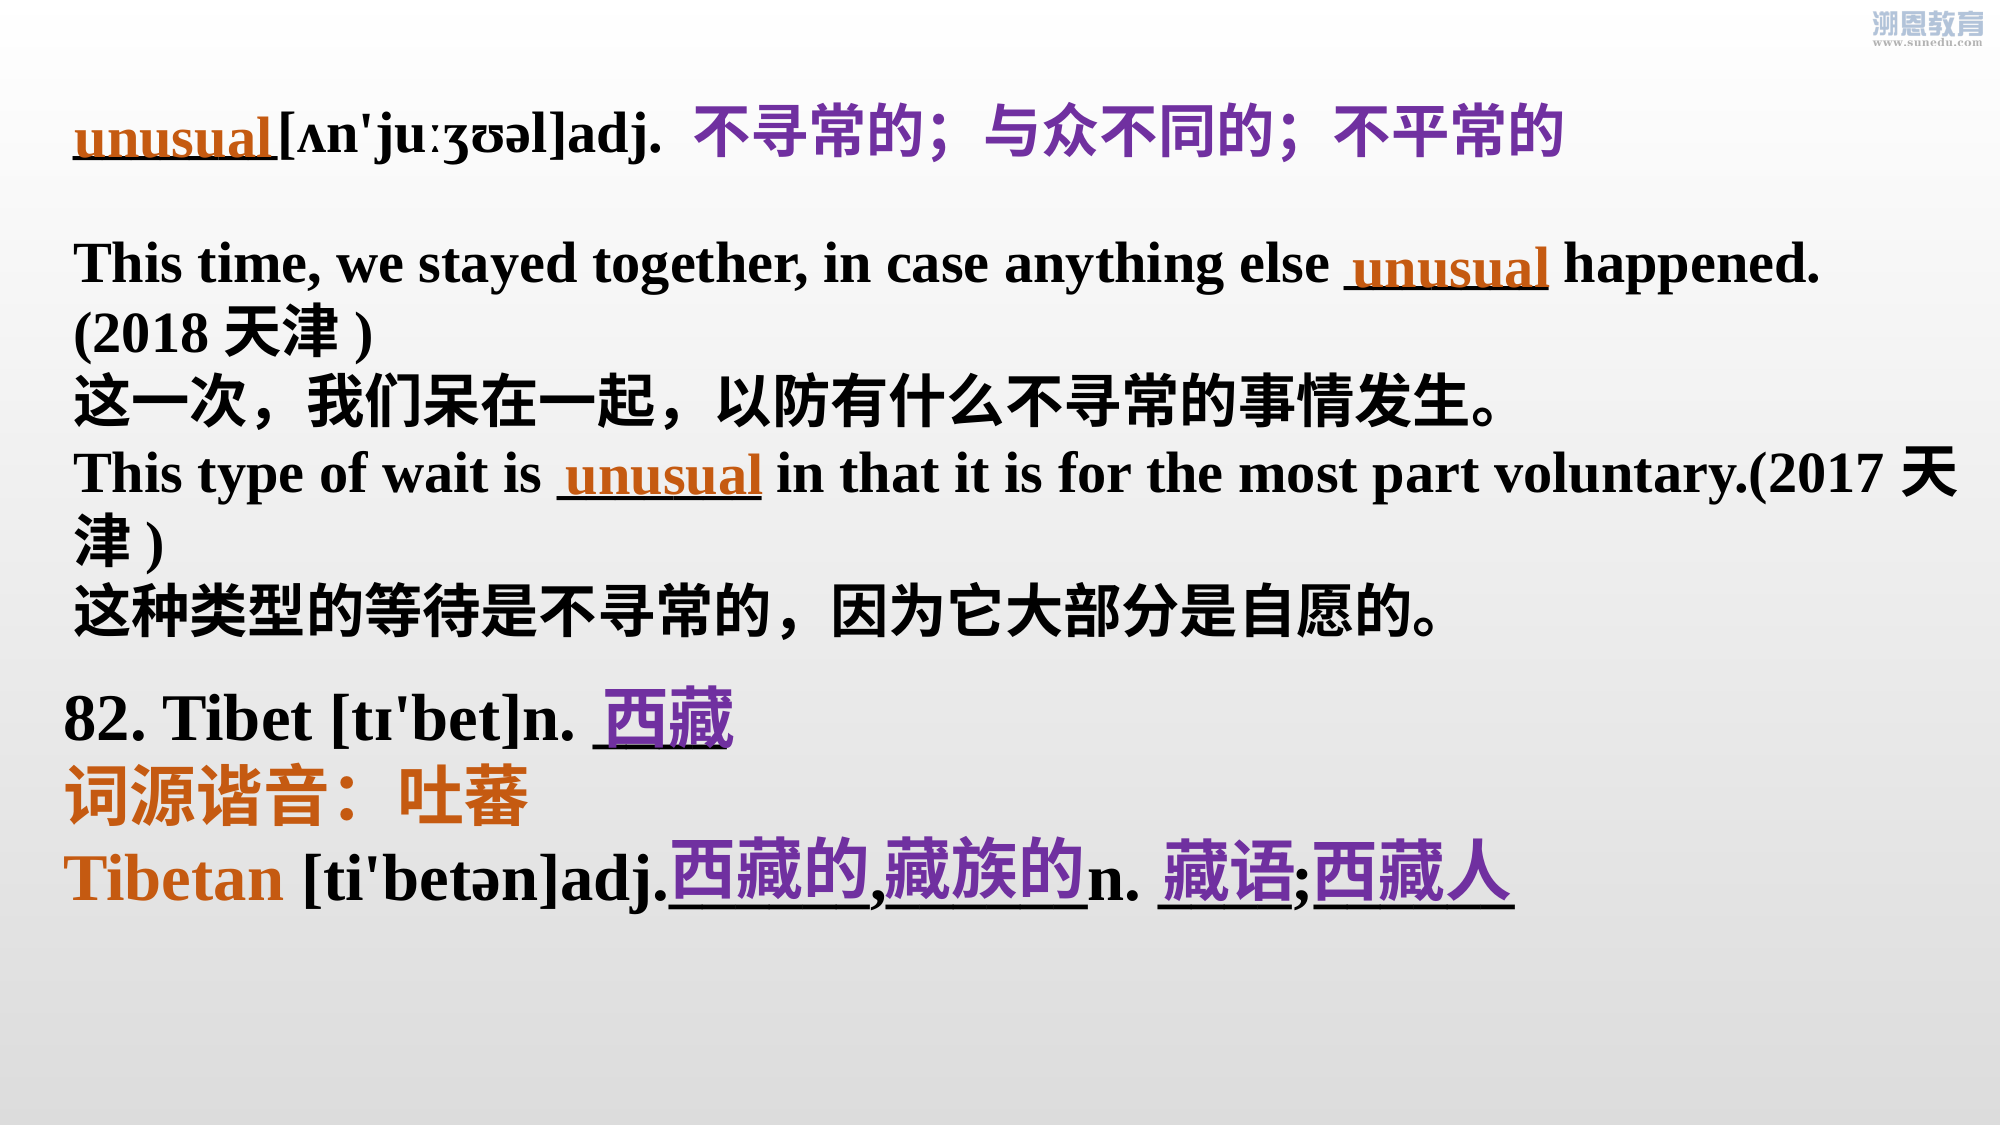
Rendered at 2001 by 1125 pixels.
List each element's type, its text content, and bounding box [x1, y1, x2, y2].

text_box 西藏 [587, 668, 805, 764]
text_box 82. Tibet [tɪ'bet]n. ____ 词源谐音：吐蕃 Tibetan [ti'betən]adj.______,______n. ____;______ [48, 666, 1946, 922]
text_box unusual [1337, 221, 1626, 307]
text_box 西藏的 藏族的 [654, 819, 1132, 915]
text_box unusual [59, 92, 348, 177]
picture [1872, 10, 1983, 46]
text_box unusual [551, 428, 839, 514]
text_box _______[ʌn'juːʒʊəl]adj. 不寻常的；与众不同的；不平常的 This time, we stayed together, in case anything else _______ happened. (2018天津) 这一次，我们呆在一起，以防有什么不寻常的事情发生。 This type of wait is _______ in that it is for the most part voluntary.(2017天津) 这种类型的等待是不寻常的，因为它大部分是自愿的。 [22, 86, 1984, 652]
text_box 藏语 西藏人 [1148, 821, 1625, 917]
